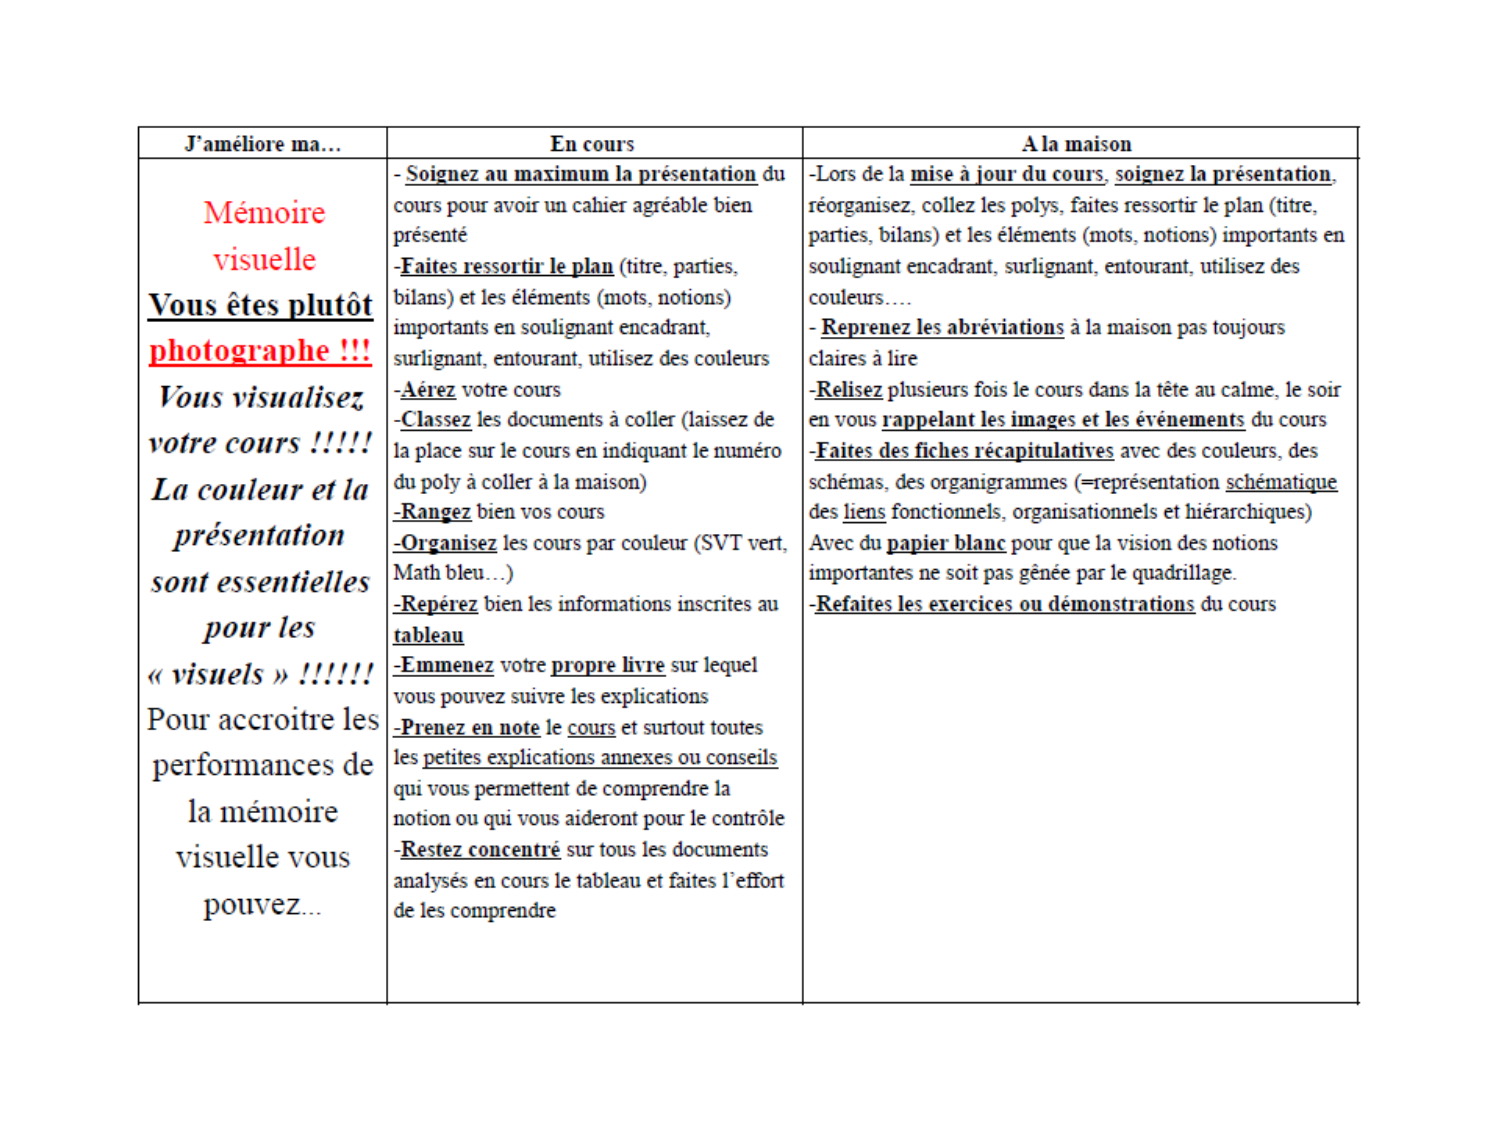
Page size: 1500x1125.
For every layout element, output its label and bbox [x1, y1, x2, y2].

picture [123, 103, 1376, 1022]
